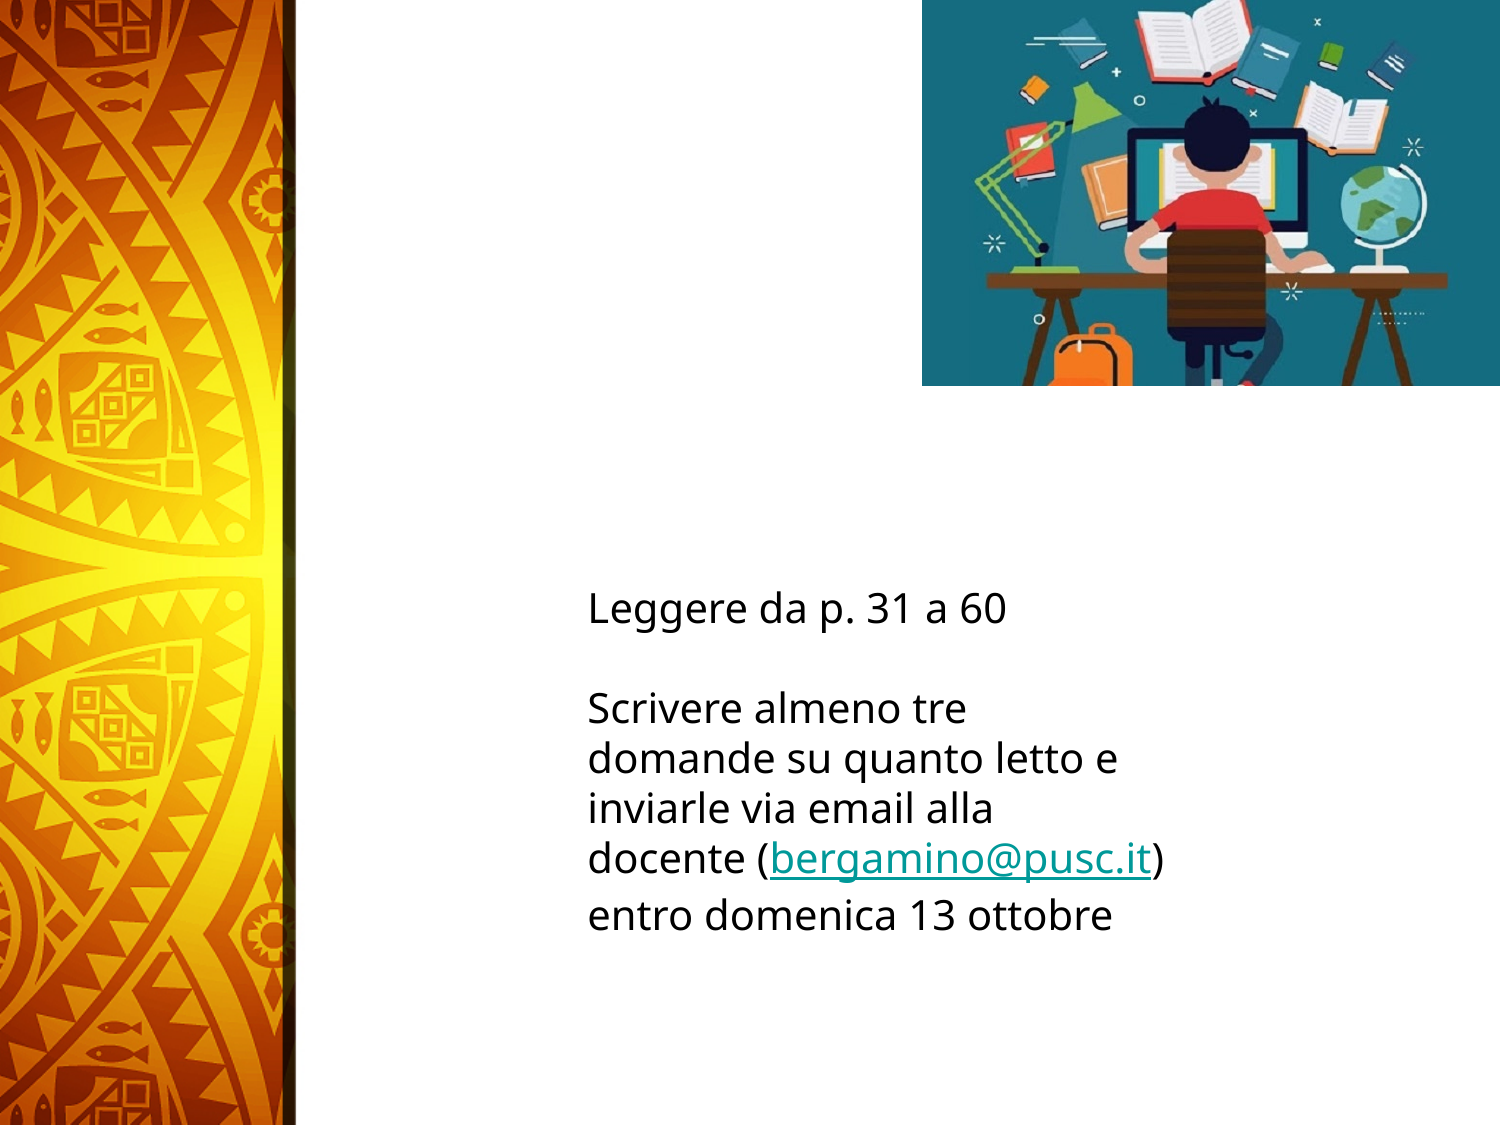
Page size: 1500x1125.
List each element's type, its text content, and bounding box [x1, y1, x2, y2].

picture [0, 0, 1500, 1125]
text_box Leggere da p. 31 a 60 Scrivere almeno tre domande su quanto letto e inviarle via email alla docente (bergamino@pusc.it) entro domenica 13 ottobre [572, 574, 1179, 947]
